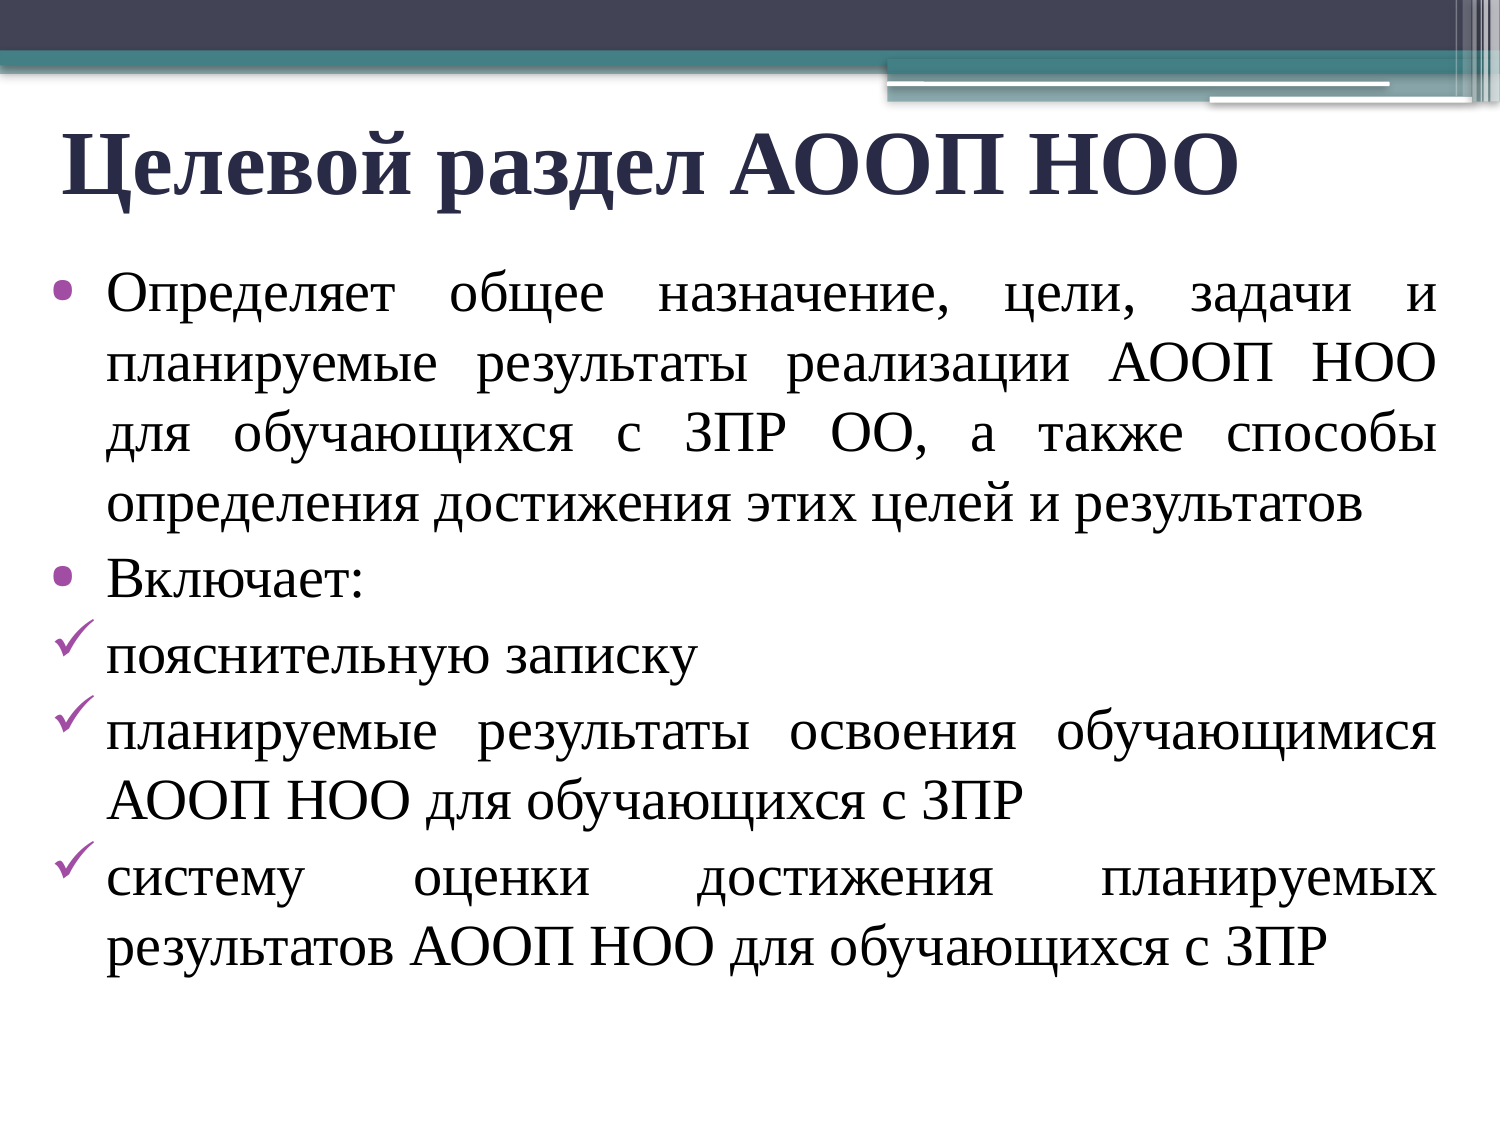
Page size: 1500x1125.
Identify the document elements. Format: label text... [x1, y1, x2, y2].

list Определяет общее назначение, цели, задачи и планируемые результаты реализации АООП НОО для обучающихся с ЗПР ОО, а также способы определения достижения этих целей и результатов Включает: пояснительную записку планируемые результаты освоения обучающимися АООП НОО для обучающихся с ЗПР систему оценки достижения планируемых результатов АООП НОО для обучающихся с ЗПР [35, 246, 1454, 1067]
title Целевой раздел АООП НОО [46, 70, 1397, 246]
